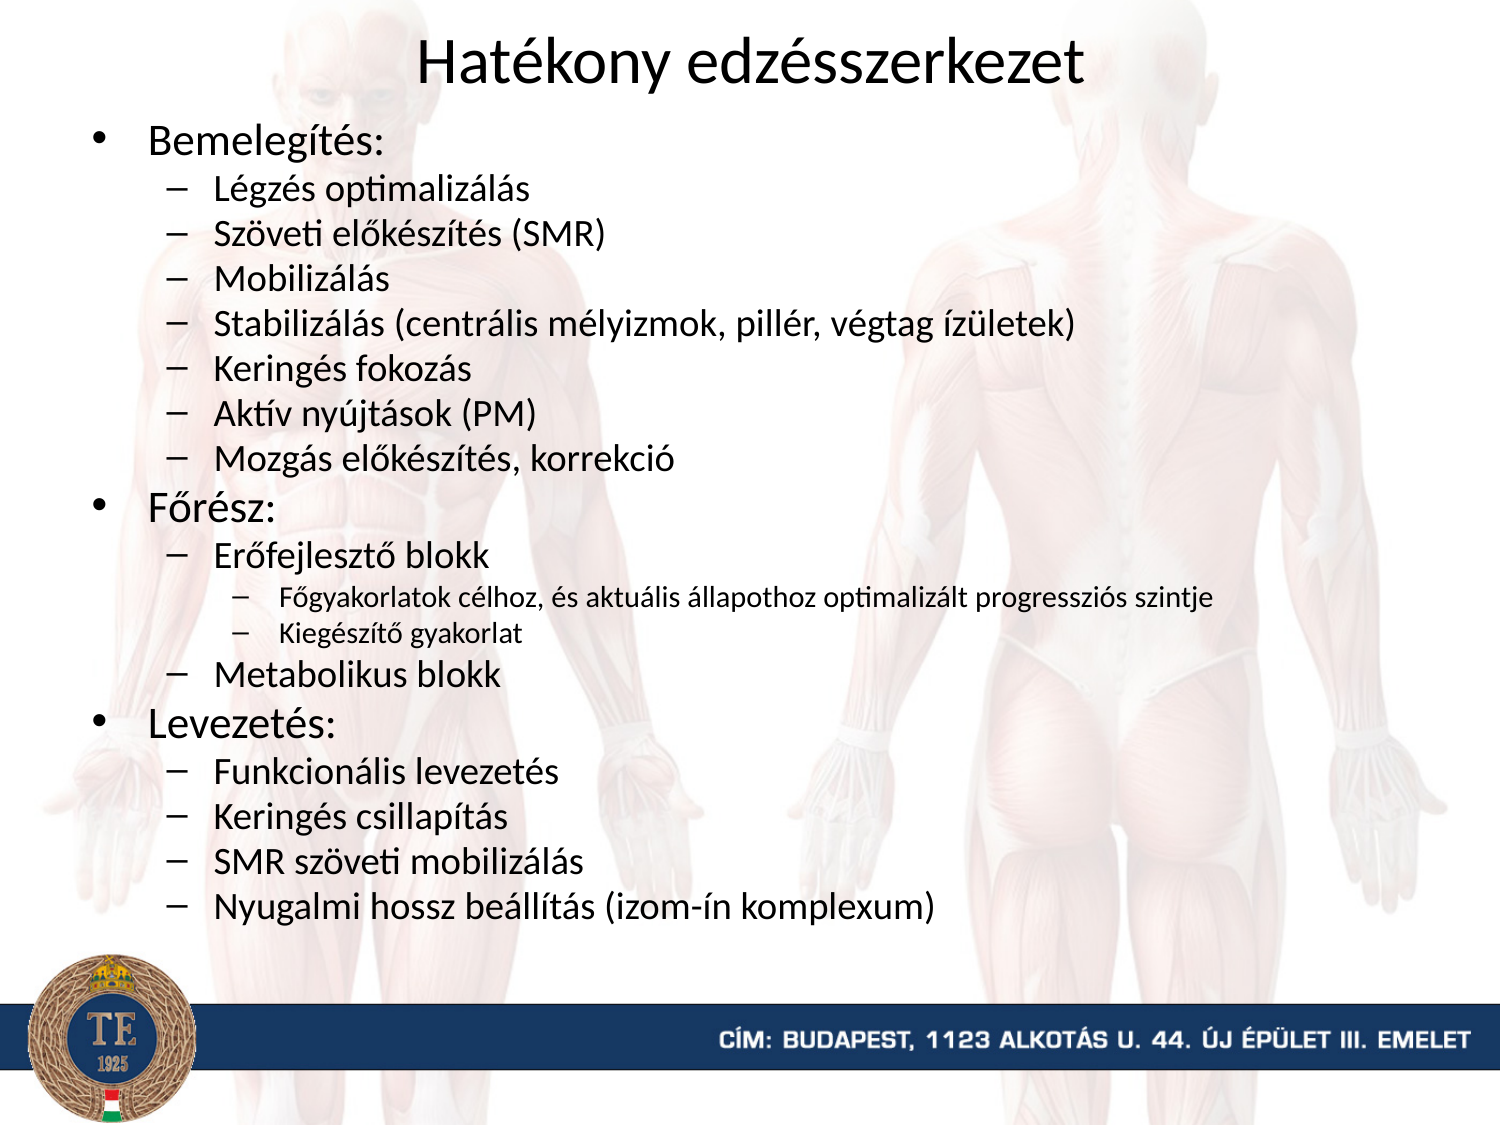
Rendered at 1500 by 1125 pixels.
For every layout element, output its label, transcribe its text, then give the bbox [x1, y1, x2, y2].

title Hatékony edzésszerkezet [76, 0, 1427, 113]
list Bemelegítés: Légzés optimalizálás Szöveti előkészítés (SMR) Mobilizálás Stabilizálás (centrális mélyizmok, pillér, végtag ízületek) Keringés fokozás Aktív nyújtások (PM) Mozgás előkészítés, korrekció Főrész: Erőfejlesztő blokk Főgyakorlatok célhoz, és aktuális állapothoz optimalizált progressziós szintje Kiegészítő gyakorlat Metabolikus blokk Levezetés: Funkcionális levezetés Keringés csillapítás SMR szöveti mobilizálás Nyugalmi hossz beállítás (izom-ín komplexum) [76, 113, 1427, 953]
picture [0, 0, 1500, 1125]
